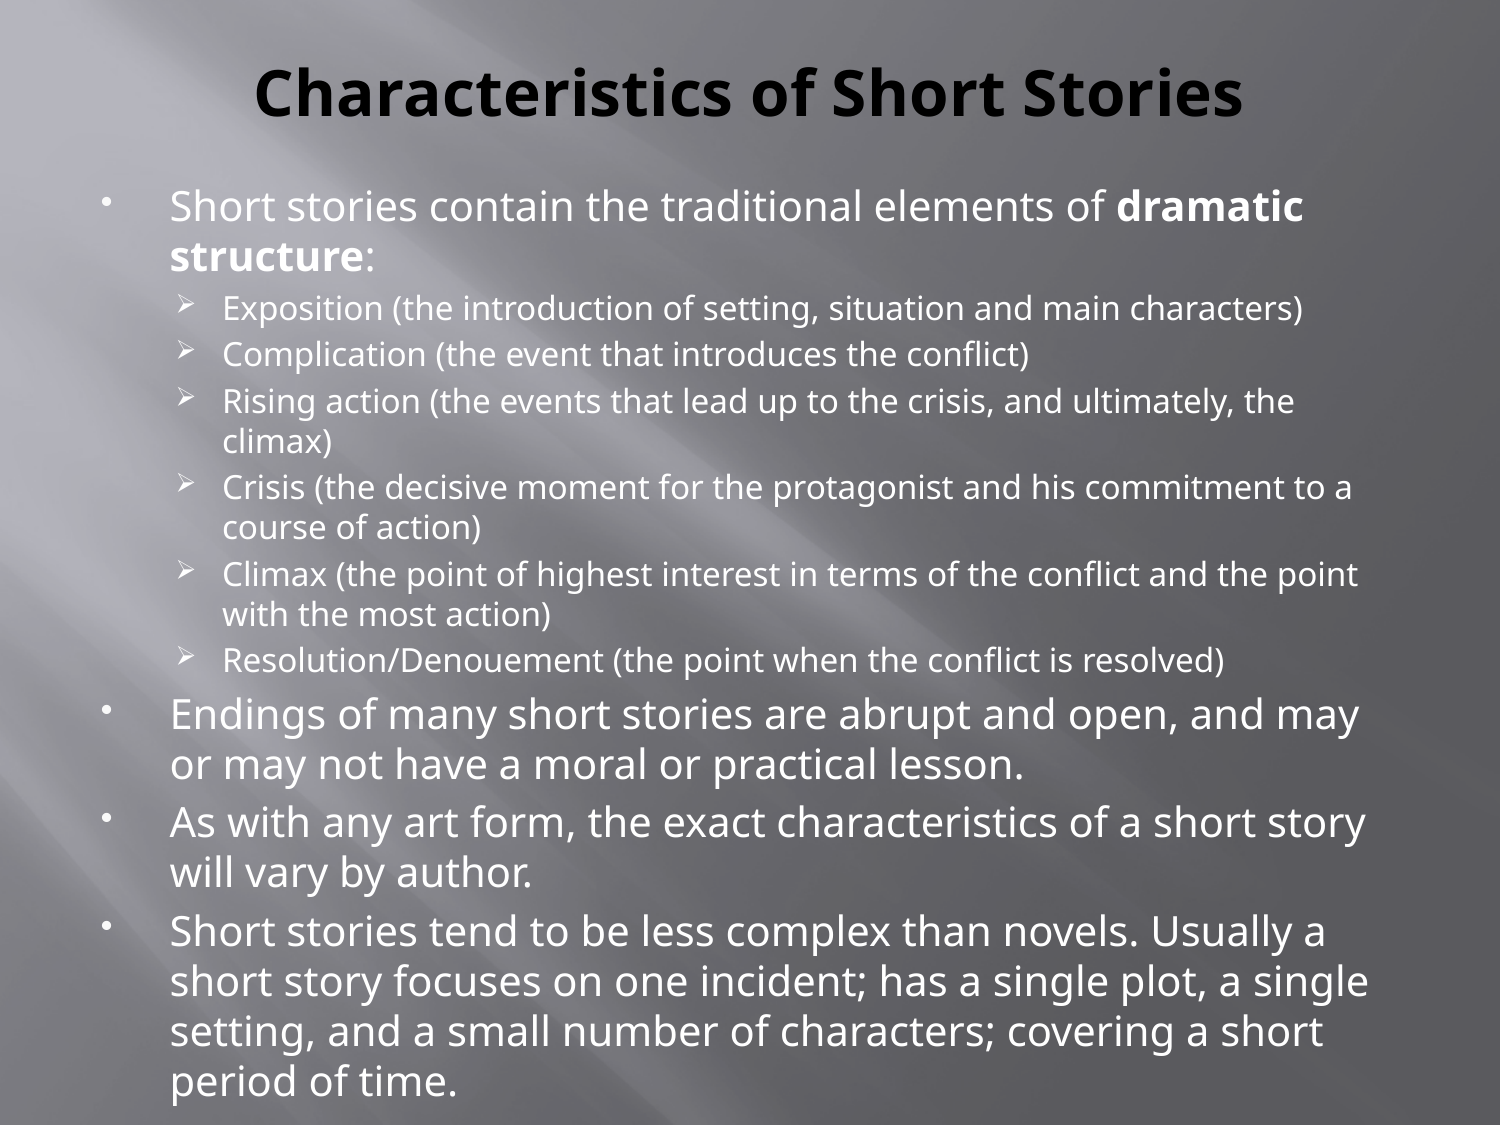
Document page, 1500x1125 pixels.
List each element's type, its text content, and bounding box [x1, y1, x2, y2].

title Characteristics of Short Stories [75, 45, 1425, 138]
list Short stories contain the traditional elements of dramatic structure: Exposition (the introduction of setting, situation and main characters) Complication (the event that introduces the conflict) Rising action (the events that lead up to the crisis, and ultimately, the climax) Crisis (the decisive moment for the protagonist and his commitment to a course of action) Climax (the point of highest interest in terms of the conflict and the point with the most action) Resolution/Denouement (the point when the conflict is resolved) Endings of many short stories are abrupt and open, and may or may not have a moral or practical lesson. As with any art form, the exact characteristics of a short story will vary by author. Short stories tend to be less complex than novels. Usually a short story focuses on one incident; has a single plot, a single setting, and a small number of characters; covering a short period of time. [64, 172, 1415, 1083]
